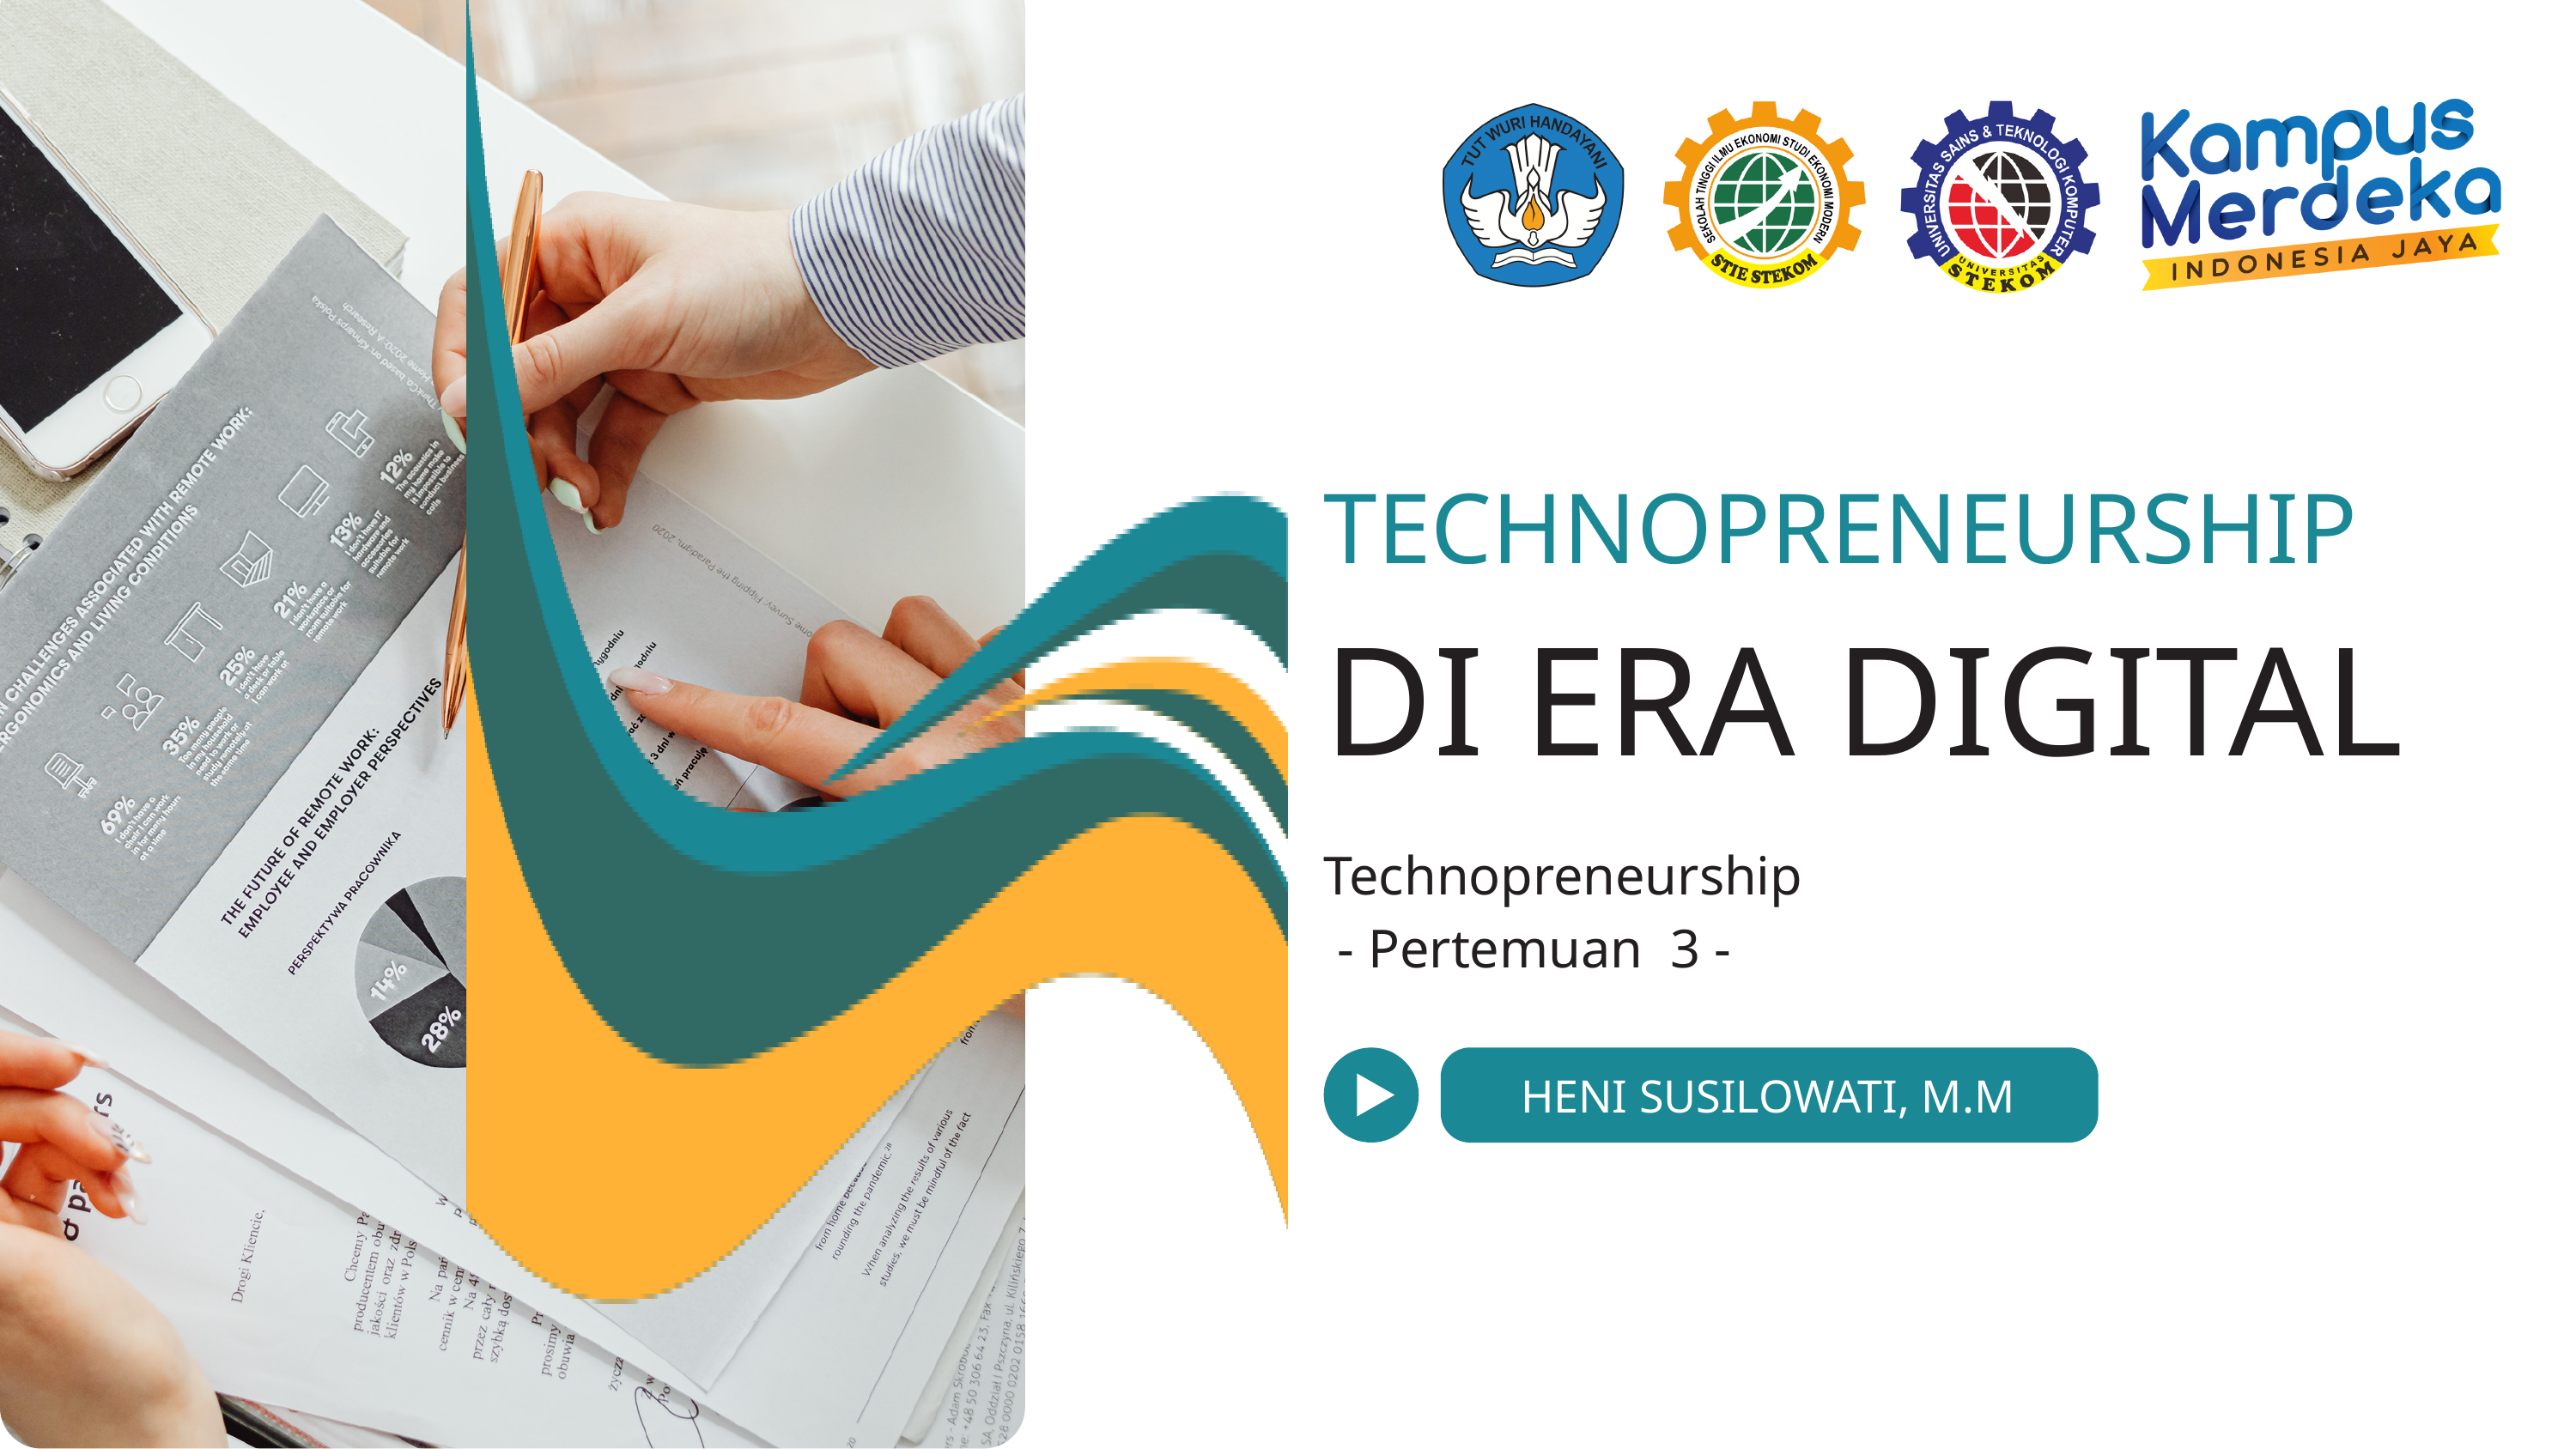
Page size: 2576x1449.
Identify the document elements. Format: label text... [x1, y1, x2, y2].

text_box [1438, 85, 2501, 316]
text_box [1440, 1047, 2099, 1143]
text_box TECHNOPRENEURSHIP [1323, 447, 2464, 584]
text_box Technopreneurship - Pertemuan 3 - [1323, 831, 2342, 1052]
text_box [1353, 1076, 1398, 1114]
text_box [0, 0, 1026, 1449]
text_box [1323, 1047, 1419, 1143]
text_box DI ERA DIGITAL [1323, 575, 2501, 786]
text_box [1028, 0, 1288, 1449]
